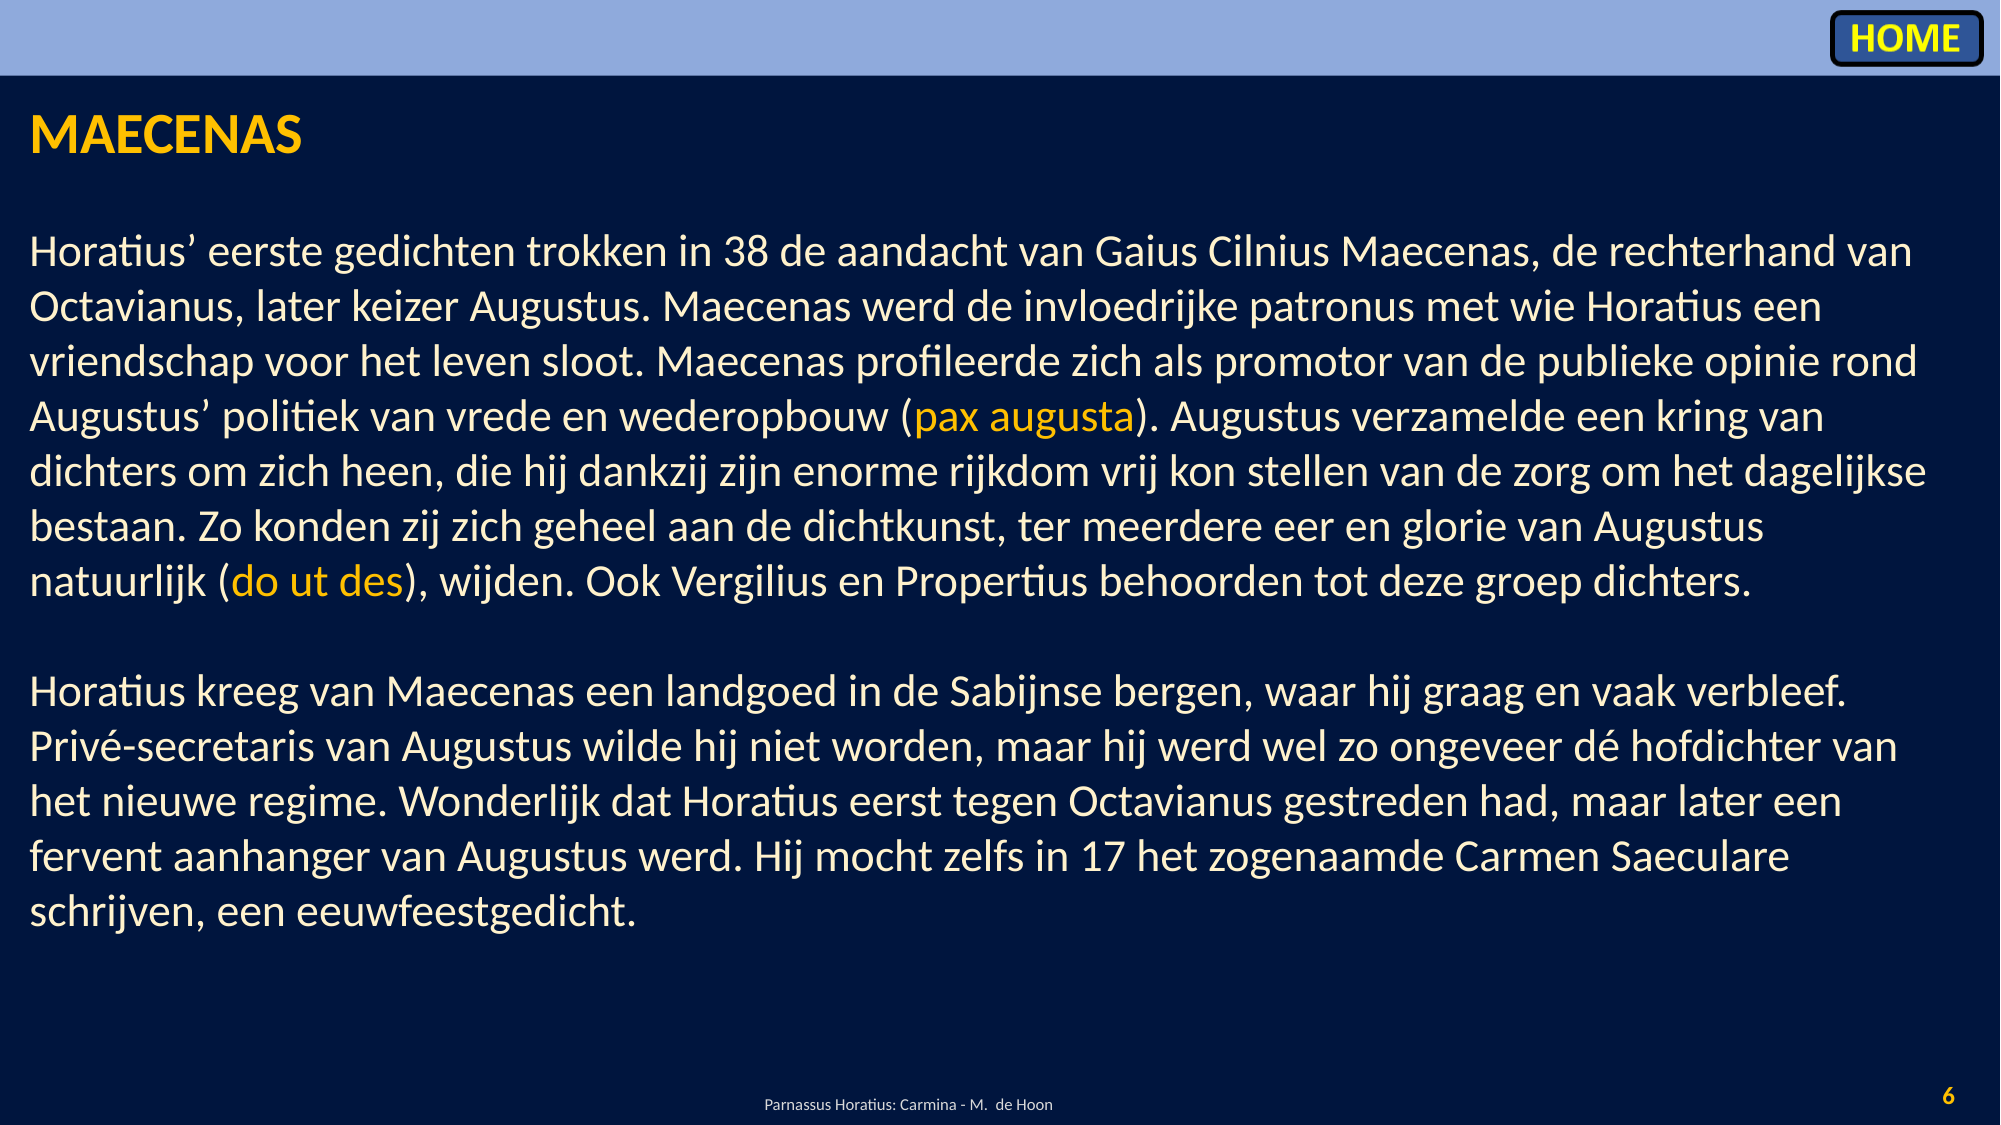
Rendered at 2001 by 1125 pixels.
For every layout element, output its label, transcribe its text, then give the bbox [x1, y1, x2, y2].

text_box [0, 0, 1824, 76]
text_box [1986, 0, 2000, 76]
footer Parnassus Horatius: Carmina - M. de Hoon [738, 1080, 1090, 1123]
text_box [975, 537, 1025, 588]
slide_number 6 [1895, 1065, 1971, 1125]
picture [1824, 0, 1986, 89]
text_box MAECENAS Horatius’ eerste gedichten trokken in 38 de aandacht van Gaius Cilnius Maecenas, de rechterhand van Octavianus, later keizer Augustus. Maecenas werd de invloedrijke patronus met wie Horatius een vriendschap voor het leven sloot. Maecenas profileerde zich als promotor van de publieke opinie rond Augustus’ politiek van vrede en wederopbouw (pax augusta). Augustus verzamelde een kring van dichters om zich heen, die hij dankzij zijn enorme rijkdom vrij kon stellen van de zorg om het dagelijkse bestaan. Zo konden zij zich geheel aan de dichtkunst, ter meerdere eer en glorie van Augustus natuurlijk (do ut des), wijden. Ook Vergilius en Propertius behoorden tot deze groep dichters. Horatius kreeg van Maecenas een landgoed in de Sabijnse bergen, waar hij graag en vaak verbleef. Privé-secretaris van Augustus wilde hij niet worden, maar hij werd wel zo ongeveer dé hofdichter van het nieuwe regime. Wonderlijk dat Horatius eerst tegen Octavianus gestreden had, maar later een fervent aanhanger van Augustus werd. Hij mocht zelfs in 17 het zogenaamde Carmen Saeculare schrijven, een eeuwfeestgedicht. [14, 88, 1964, 943]
